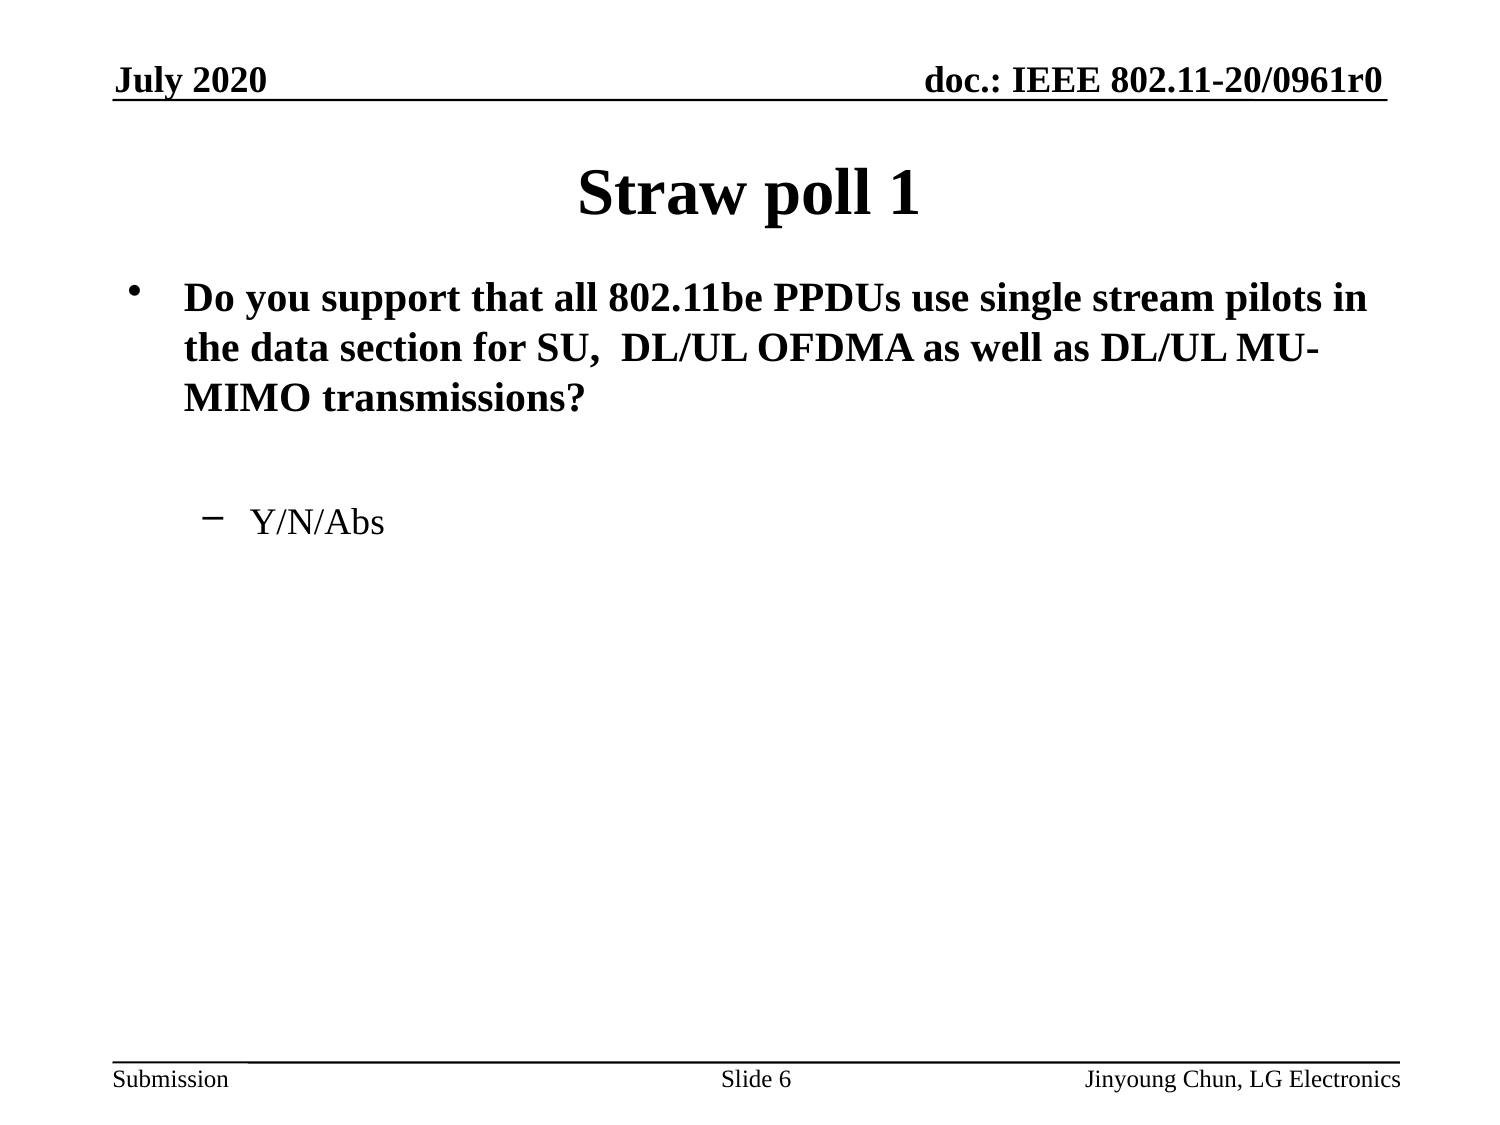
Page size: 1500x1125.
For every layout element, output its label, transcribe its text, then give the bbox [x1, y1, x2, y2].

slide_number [114, 54, 270, 101]
title Straw poll 1 [112, 112, 1388, 262]
list Do you support that all 802.11be PPDUs use single stream pilots in the data section for SU, DL/UL OFDMA as well as DL/UL MU-MIMO transmissions? Y/N/Abs [112, 262, 1388, 1000]
slide_number Slide 6 [712, 1061, 800, 1093]
footer Jinyoung Chun, LG Electronics [1081, 1061, 1402, 1093]
